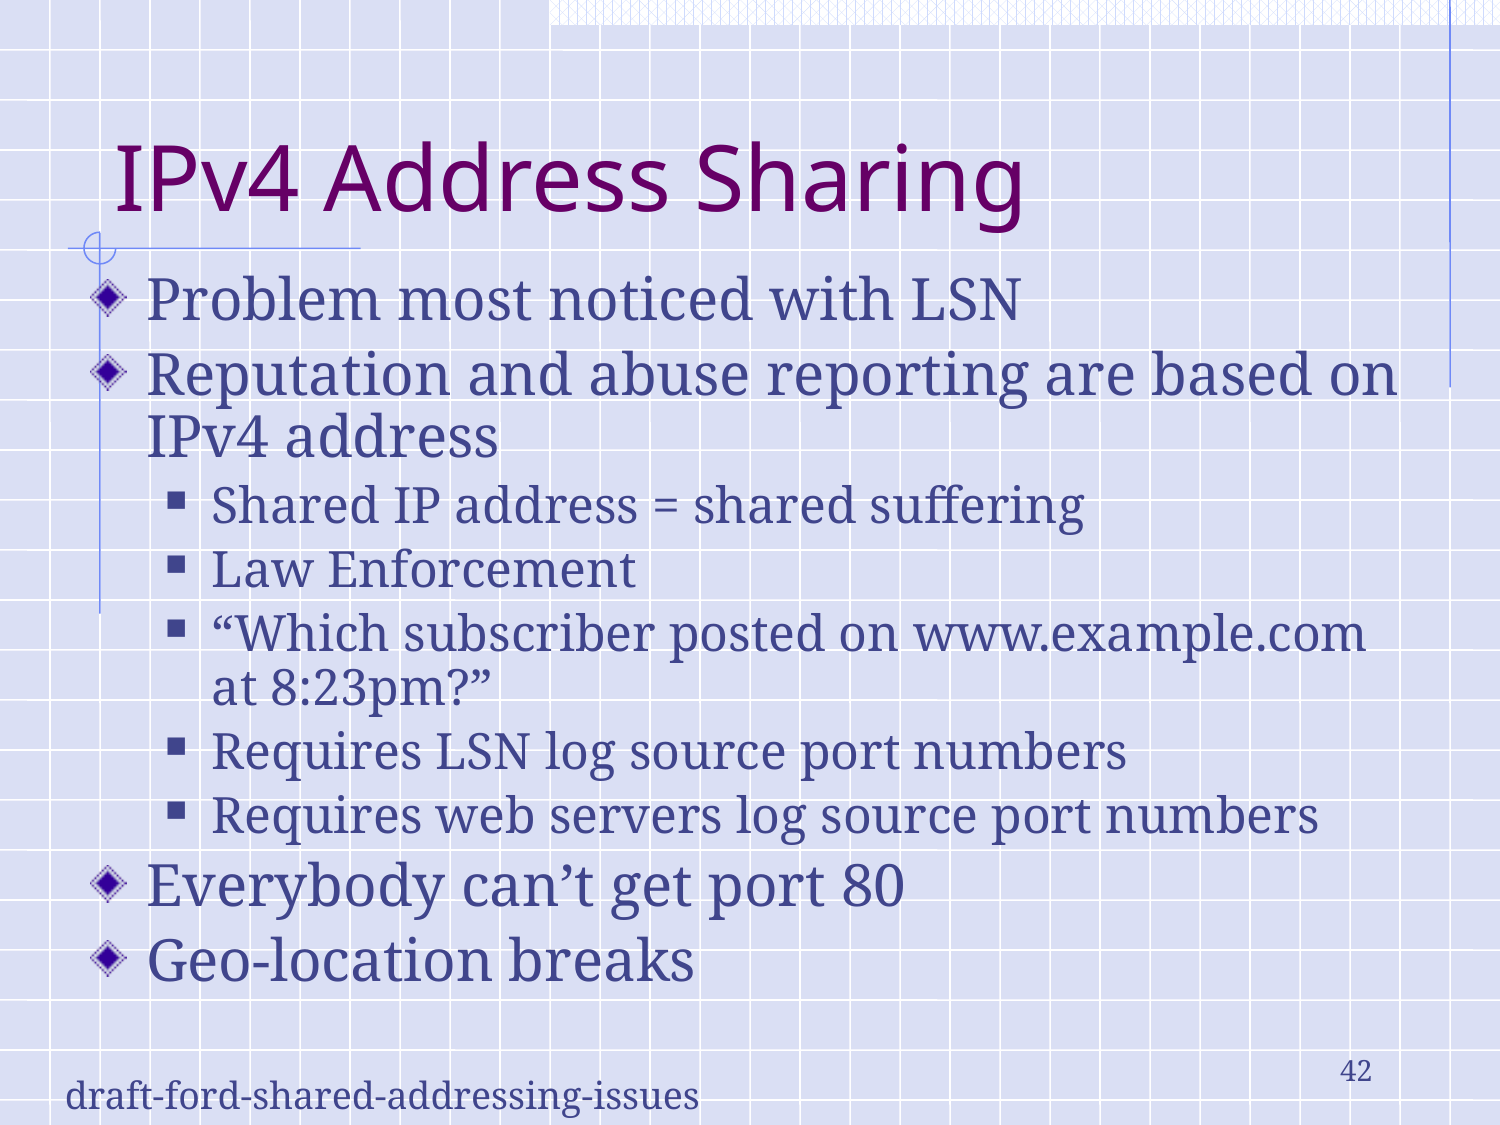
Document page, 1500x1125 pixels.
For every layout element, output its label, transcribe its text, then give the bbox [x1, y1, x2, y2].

slide_number 42 [1074, 1025, 1388, 1100]
picture [90, 865, 127, 903]
title IPv4 Address Sharing [99, 50, 1375, 238]
picture [90, 940, 127, 977]
picture [90, 354, 127, 391]
picture [90, 279, 127, 317]
list Problem most noticed with LSN Reputation and abuse reporting are based on IPv4 address Shared IP address = shared suffering Law Enforcement “Which subscriber posted on www.example.com at 8:23pm?” Requires LSN log source port numbers Requires web servers log source port numbers Everybody can’t get port 80 Geo-location breaks [75, 262, 1425, 1063]
text_box draft-ford-shared-addressing-issues [49, 1064, 800, 1125]
